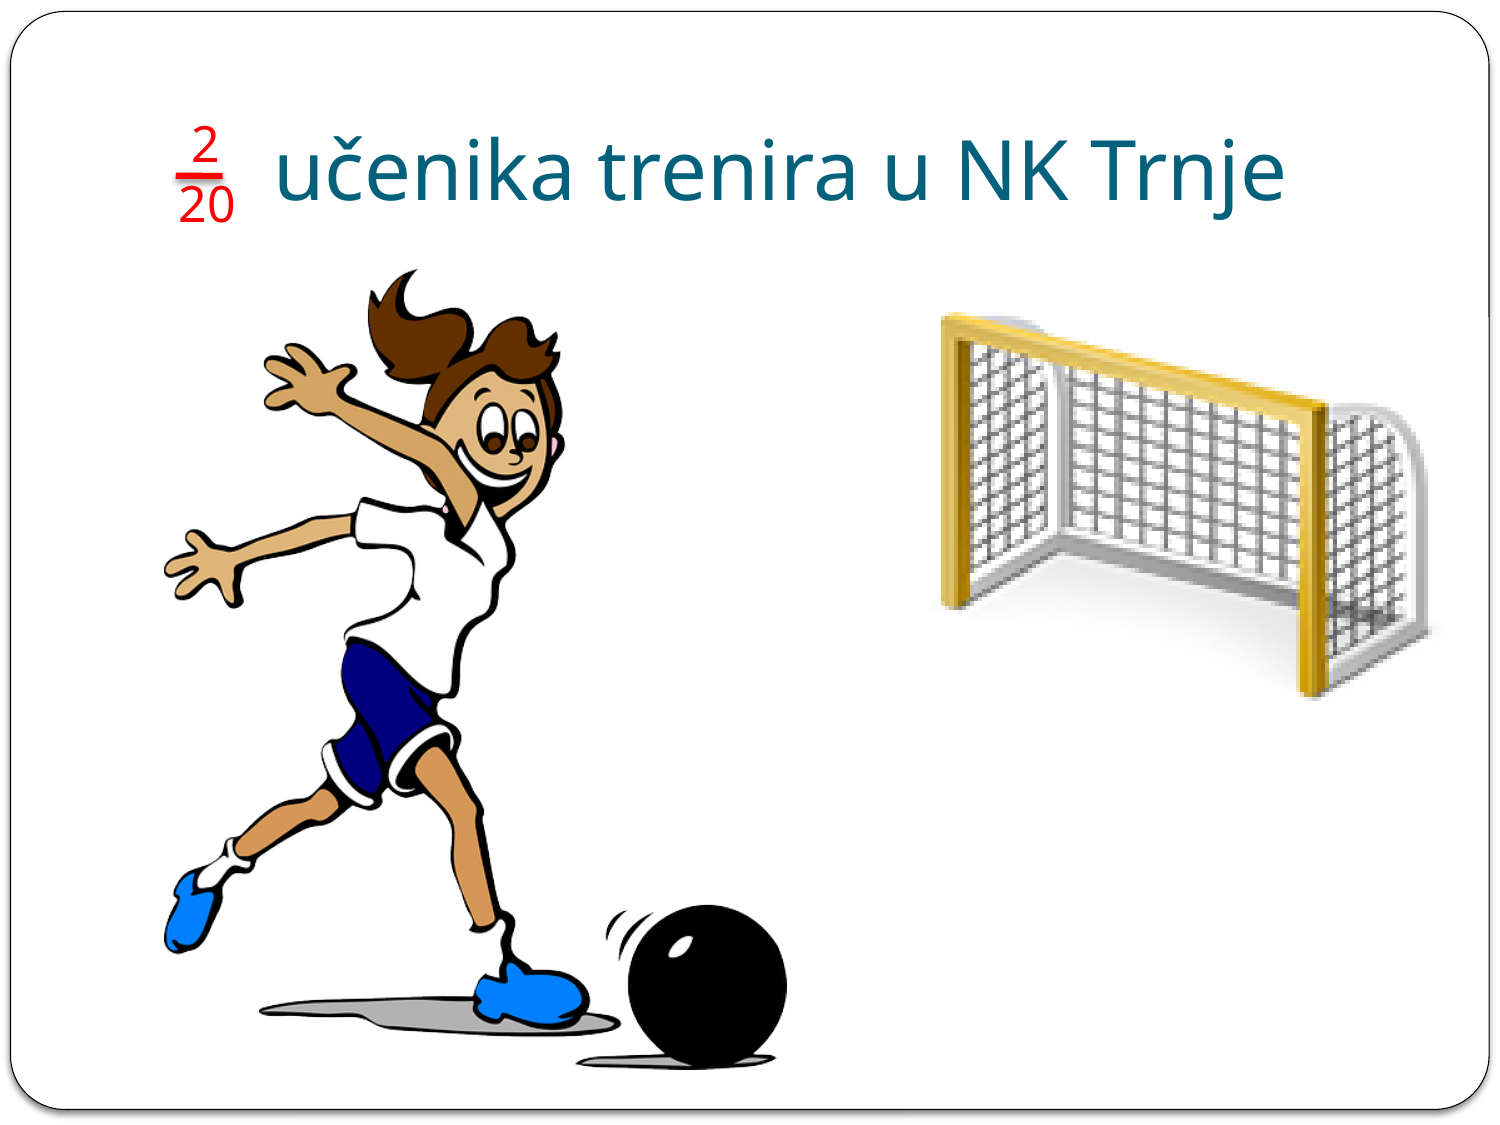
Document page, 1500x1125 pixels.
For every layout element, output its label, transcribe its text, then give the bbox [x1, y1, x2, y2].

picture [163, 269, 787, 1070]
title učenika trenira u NK Trnje [150, 45, 1425, 233]
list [921, 292, 1449, 821]
text_box 2 20 [163, 105, 258, 241]
